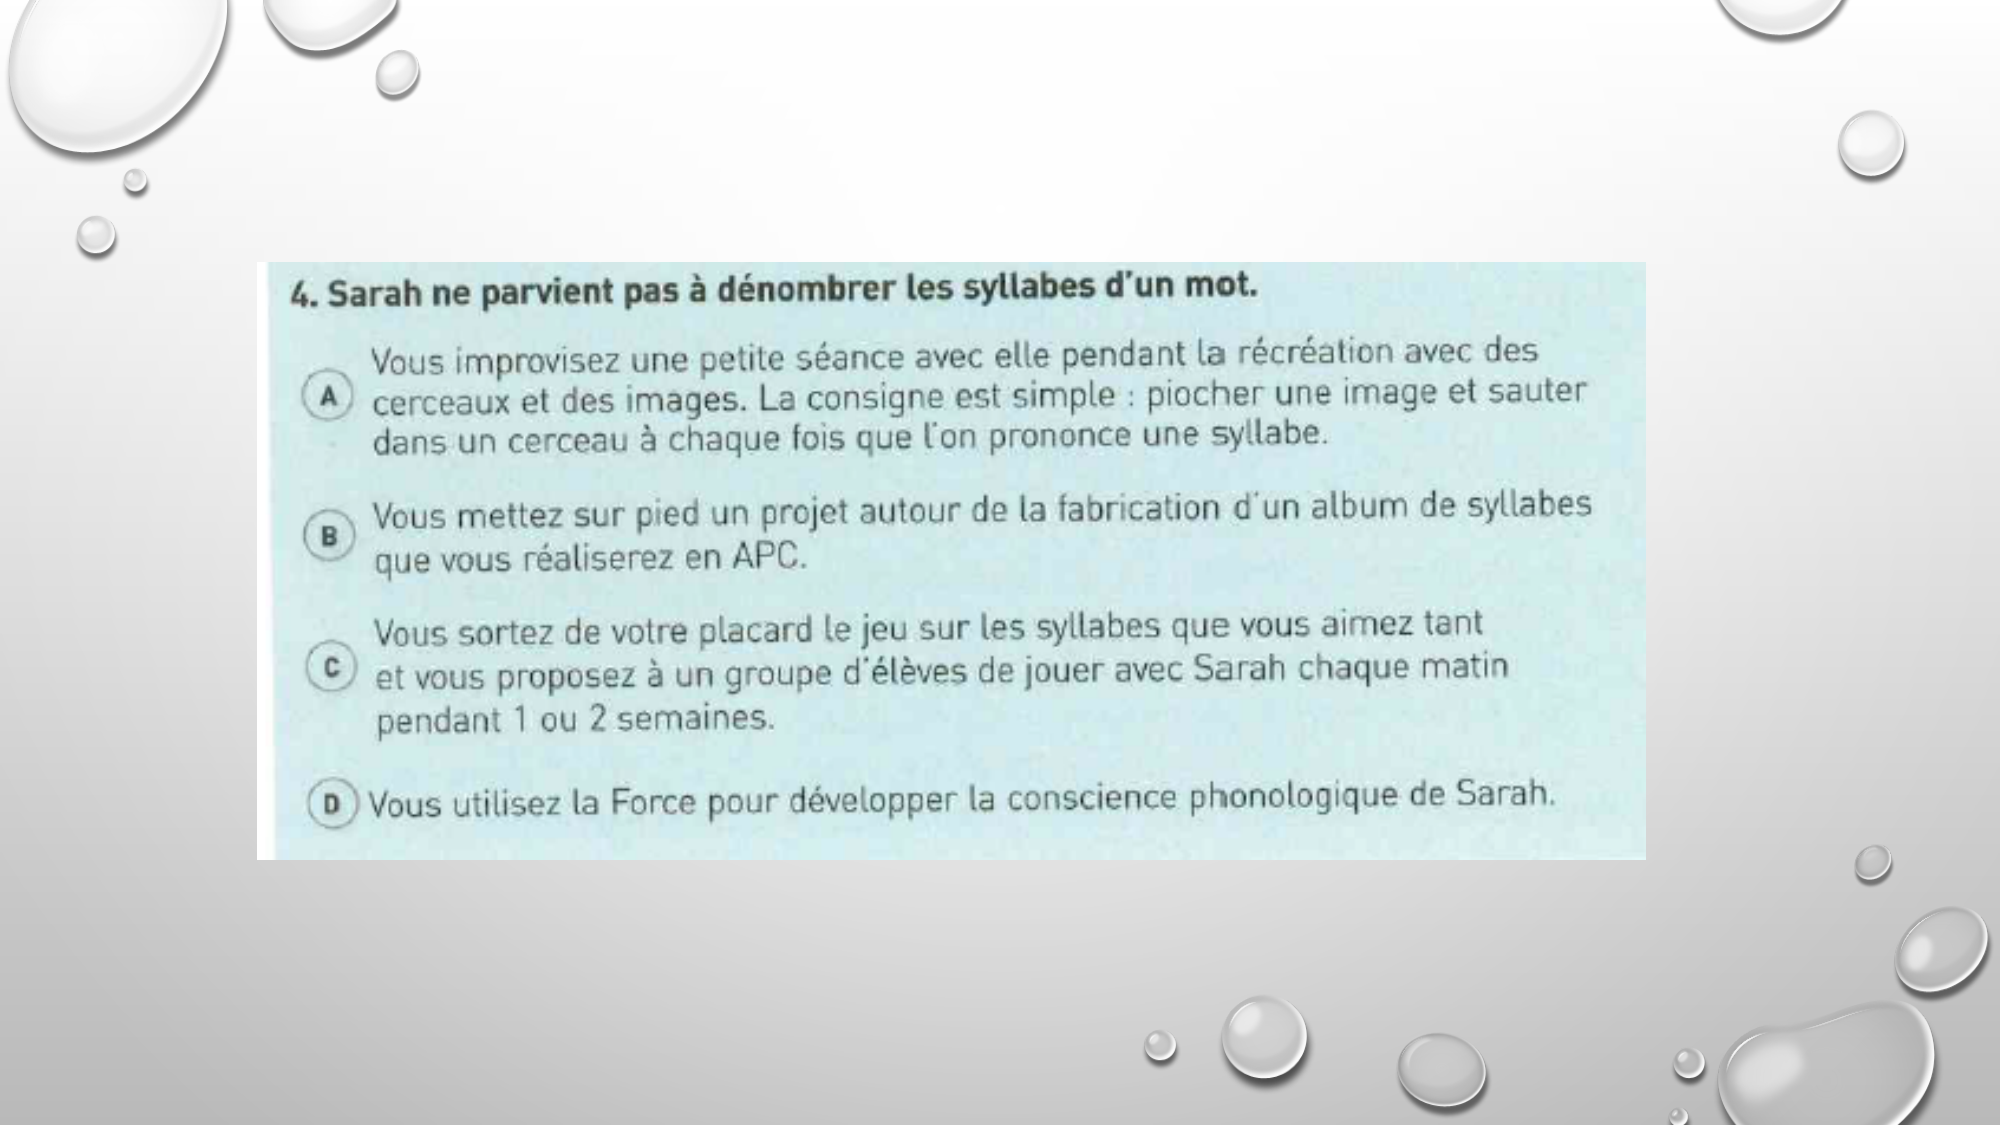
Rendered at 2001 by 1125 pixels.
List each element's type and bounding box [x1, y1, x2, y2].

list [257, 262, 1646, 860]
picture [0, 0, 2000, 1125]
